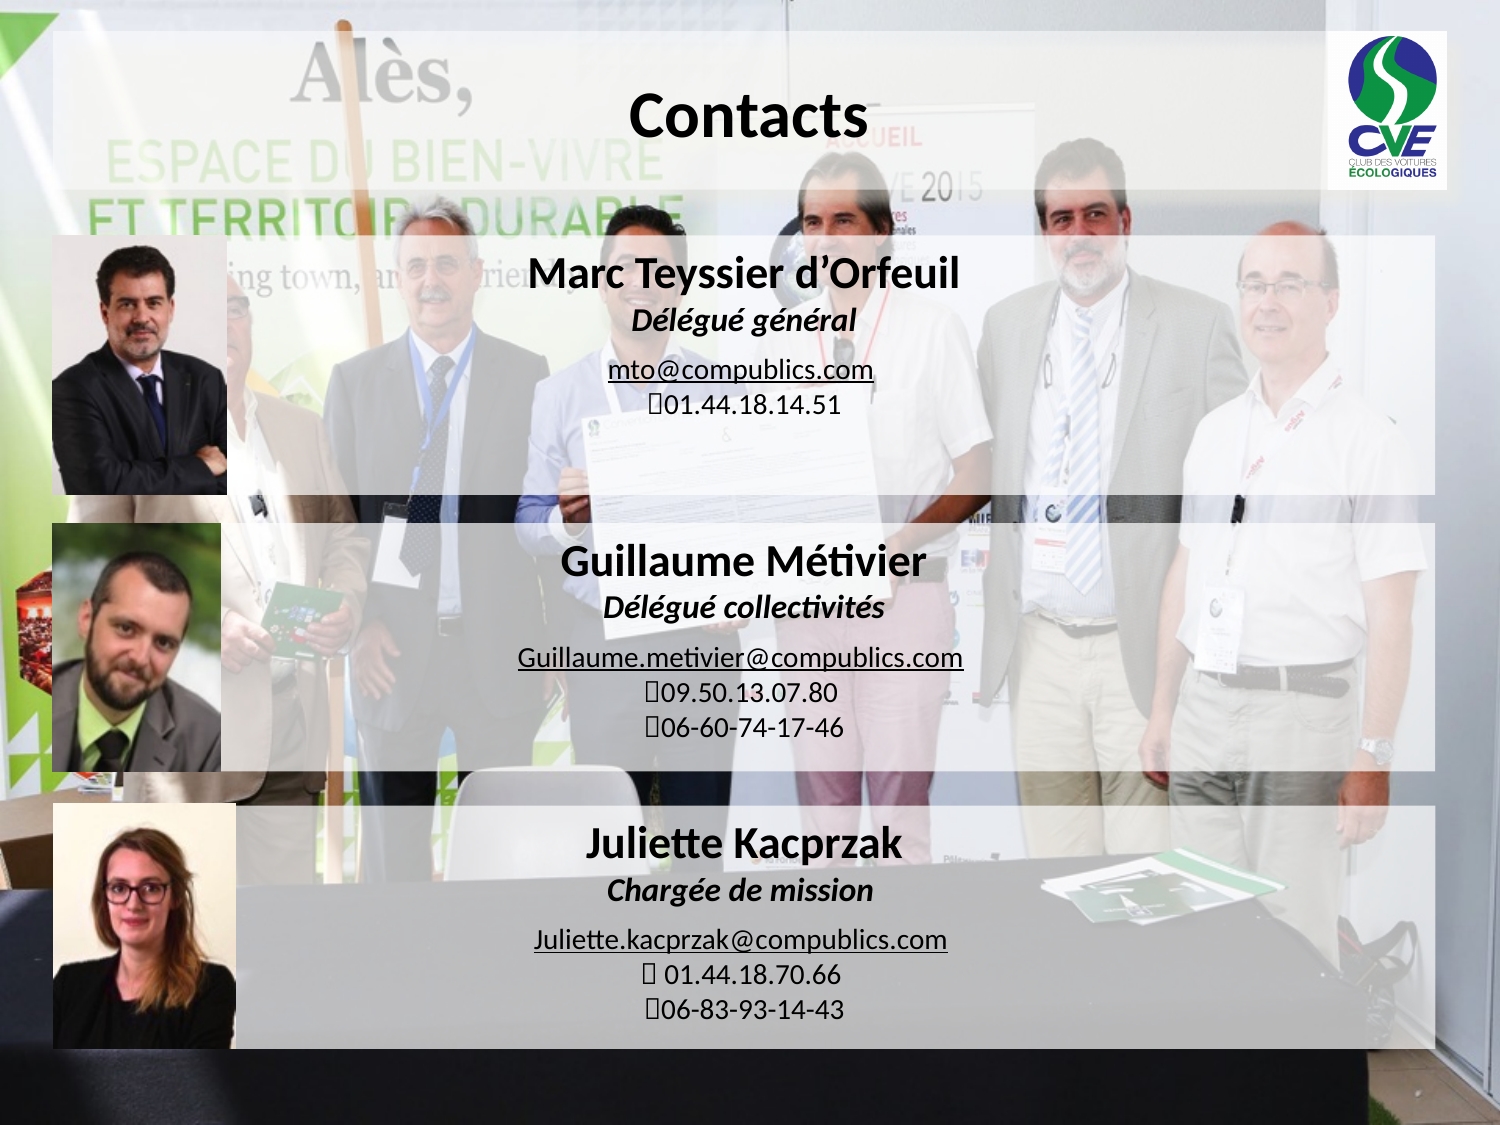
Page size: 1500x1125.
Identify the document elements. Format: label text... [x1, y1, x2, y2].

text_box Juliette Kacprzak Chargée de mission Juliette.kacprzak@compublics.com  01.44.18.70.66 06-83-93-14-43 [240, 805, 1436, 1049]
text_box Contacts [52, 31, 1325, 190]
picture [0, 0, 1500, 1125]
text_box Guillaume Métivier Délégué collectivités Guillaume.metivier@compublics.com 09.50.13.07.80 06-60-74-17-46 [223, 523, 1436, 772]
text_box Marc Teyssier d’Orfeuil Délégué général mto@compublics.com 01.44.18.14.51 [228, 235, 1436, 495]
text_box [206, 495, 1257, 511]
text_box [123, 1049, 1365, 1071]
